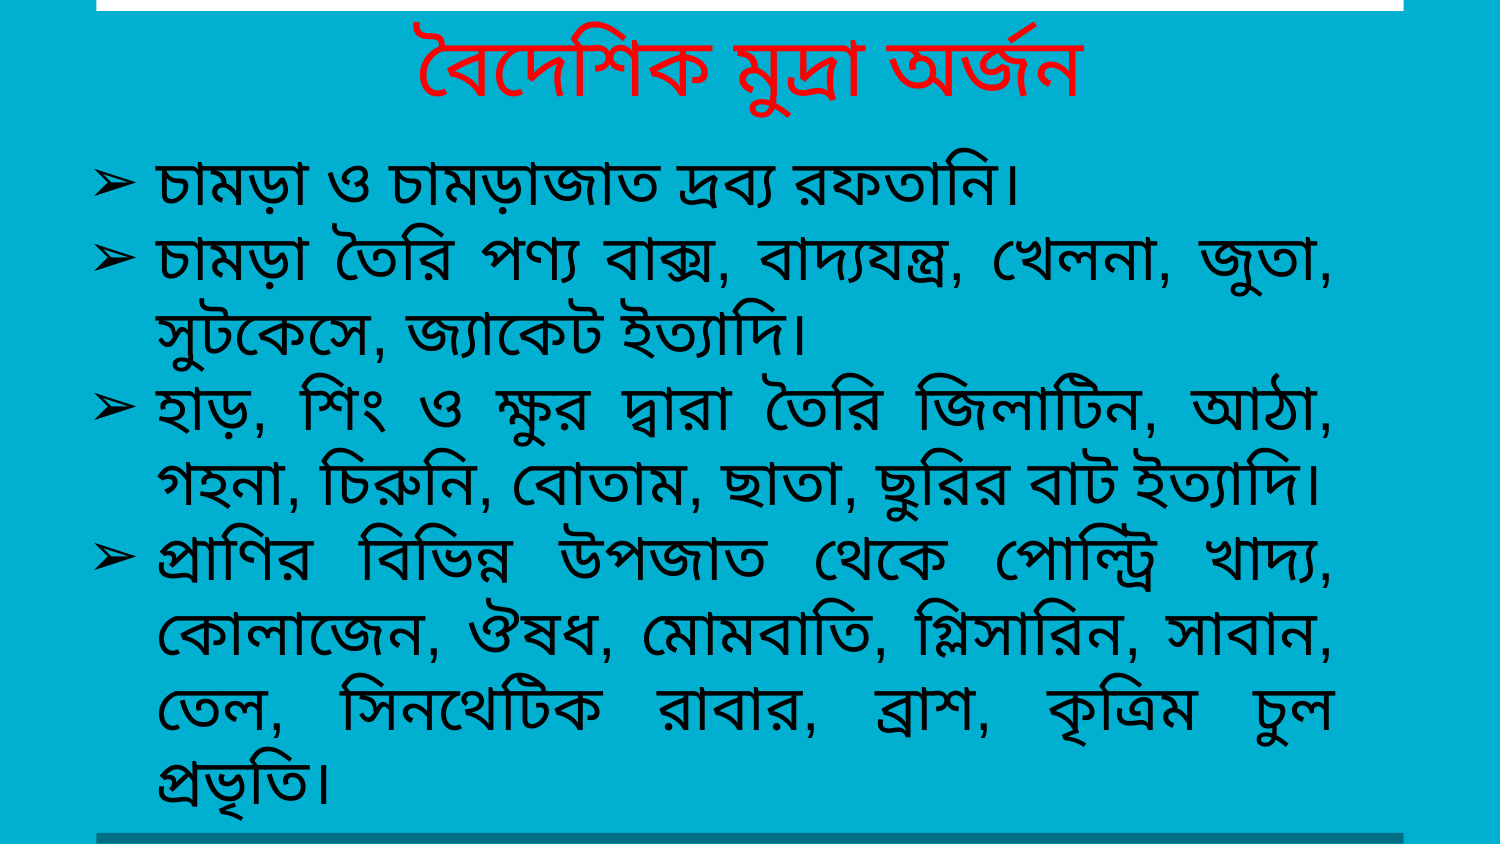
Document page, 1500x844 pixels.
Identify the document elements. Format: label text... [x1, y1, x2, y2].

text_box চামড়া ও চামড়াজাত দ্রব্য রফতানি। চামড়া তৈরি পণ্য বাক্স, বাদ্যযন্ত্র, খেলনা, জুতা, সুটকেসে, জ্যাকেট ইত্যাদি। হাড়, শিং ও ক্ষুর দ্বারা তৈরি জিলাটিন, আঠা, গহনা, চিরুনি, বোতাম, ছাতা, ছুরির বাট ইত্যাদি। প্রাণির বিভিন্ন উপজাত থেকে পোল্ট্রি খাদ্য, কোলাজেন, ঔষধ, মোমবাতি, গ্লিসারিন, সাবান, তেল, সিনথেটিক রাবার, ব্রাশ, কৃত্রিম চুল প্রভৃতি। [66, 128, 1350, 844]
text_box বৈদেশিক মুদ্রা অর্জন [149, 0, 1350, 128]
